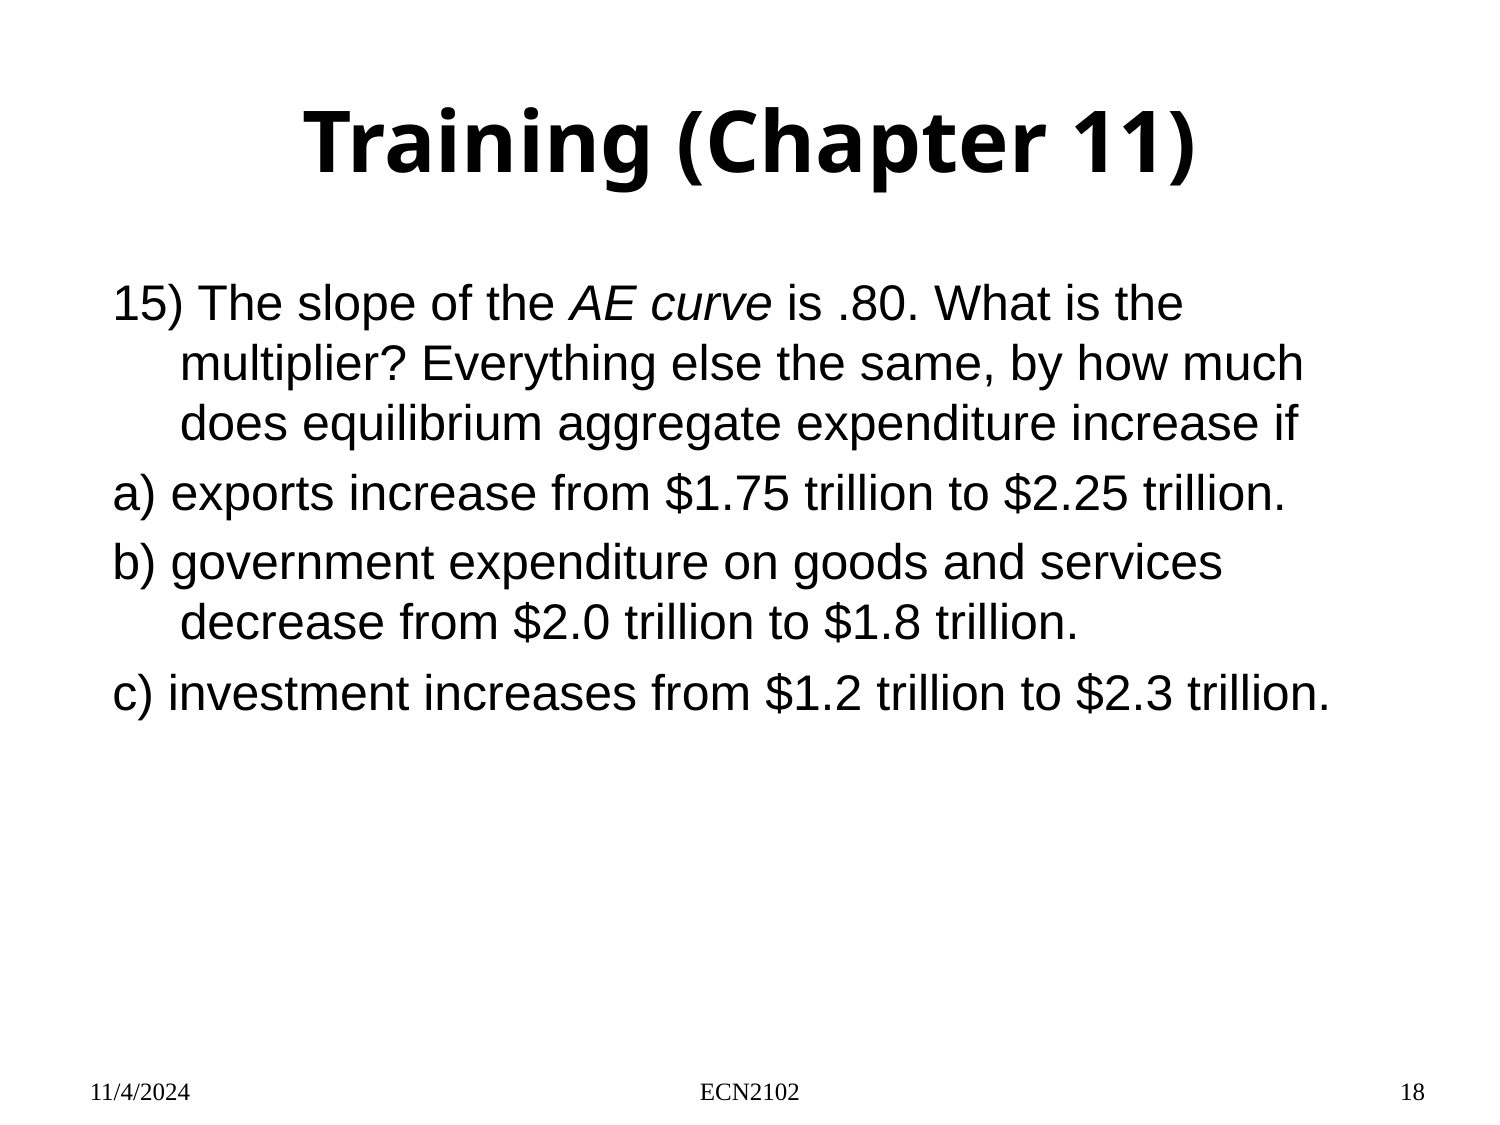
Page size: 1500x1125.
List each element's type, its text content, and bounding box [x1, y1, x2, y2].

list 15) The slope of the AE curve is .80. What is the multiplier? Everything else the same, by how much does equilibrium aggregate expenditure increase if a) exports increase from $1.75 trillion to $2.25 trillion. b) government expenditure on goods and services decrease from $2.0 trillion to $1.8 trillion. c) investment increases from $1.2 trillion to $2.3 trillion. [75, 262, 1425, 1035]
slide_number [75, 1052, 425, 1113]
title Training (Chapter 11) [75, 45, 1425, 233]
footer ECN2102 [512, 1052, 988, 1113]
slide_number 18 [1299, 1052, 1425, 1113]
